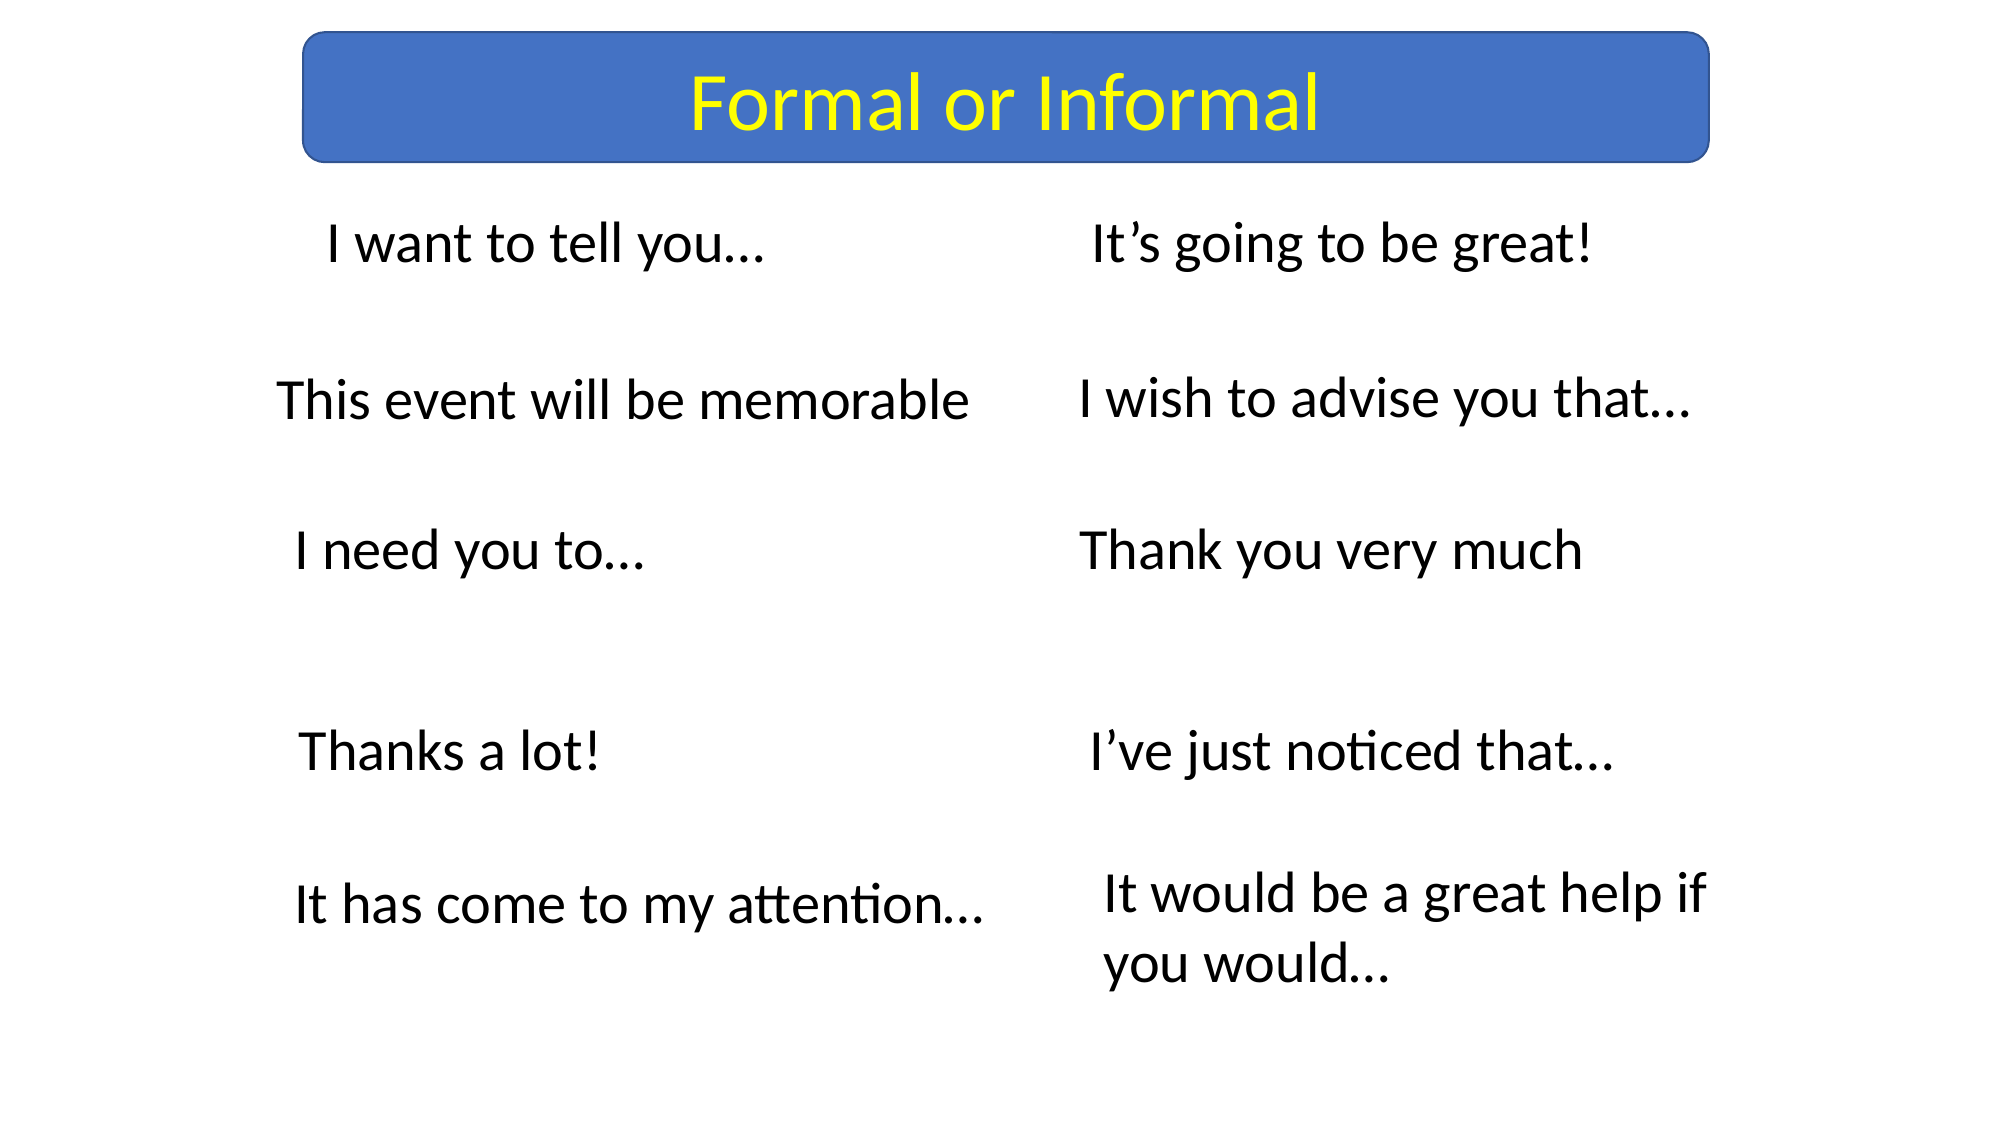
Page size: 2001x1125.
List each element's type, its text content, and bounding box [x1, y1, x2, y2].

text_box I want to tell you… [311, 196, 974, 282]
text_box It has come to my attention… [279, 857, 1006, 943]
text_box This event will be memorable [261, 353, 1006, 439]
text_box It would be a great help if you would… [1088, 847, 1739, 1002]
text_box Formal or Informal [301, 31, 1710, 164]
text_box I’ve just noticed that… [1074, 704, 1737, 789]
text_box Thanks a lot! [284, 704, 946, 789]
text_box I wish to advise you that… [1063, 351, 1725, 437]
text_box I need you to… [279, 503, 941, 589]
text_box It’s going to be great! [1077, 196, 1739, 282]
text_box Thank you very much [1064, 503, 1727, 589]
